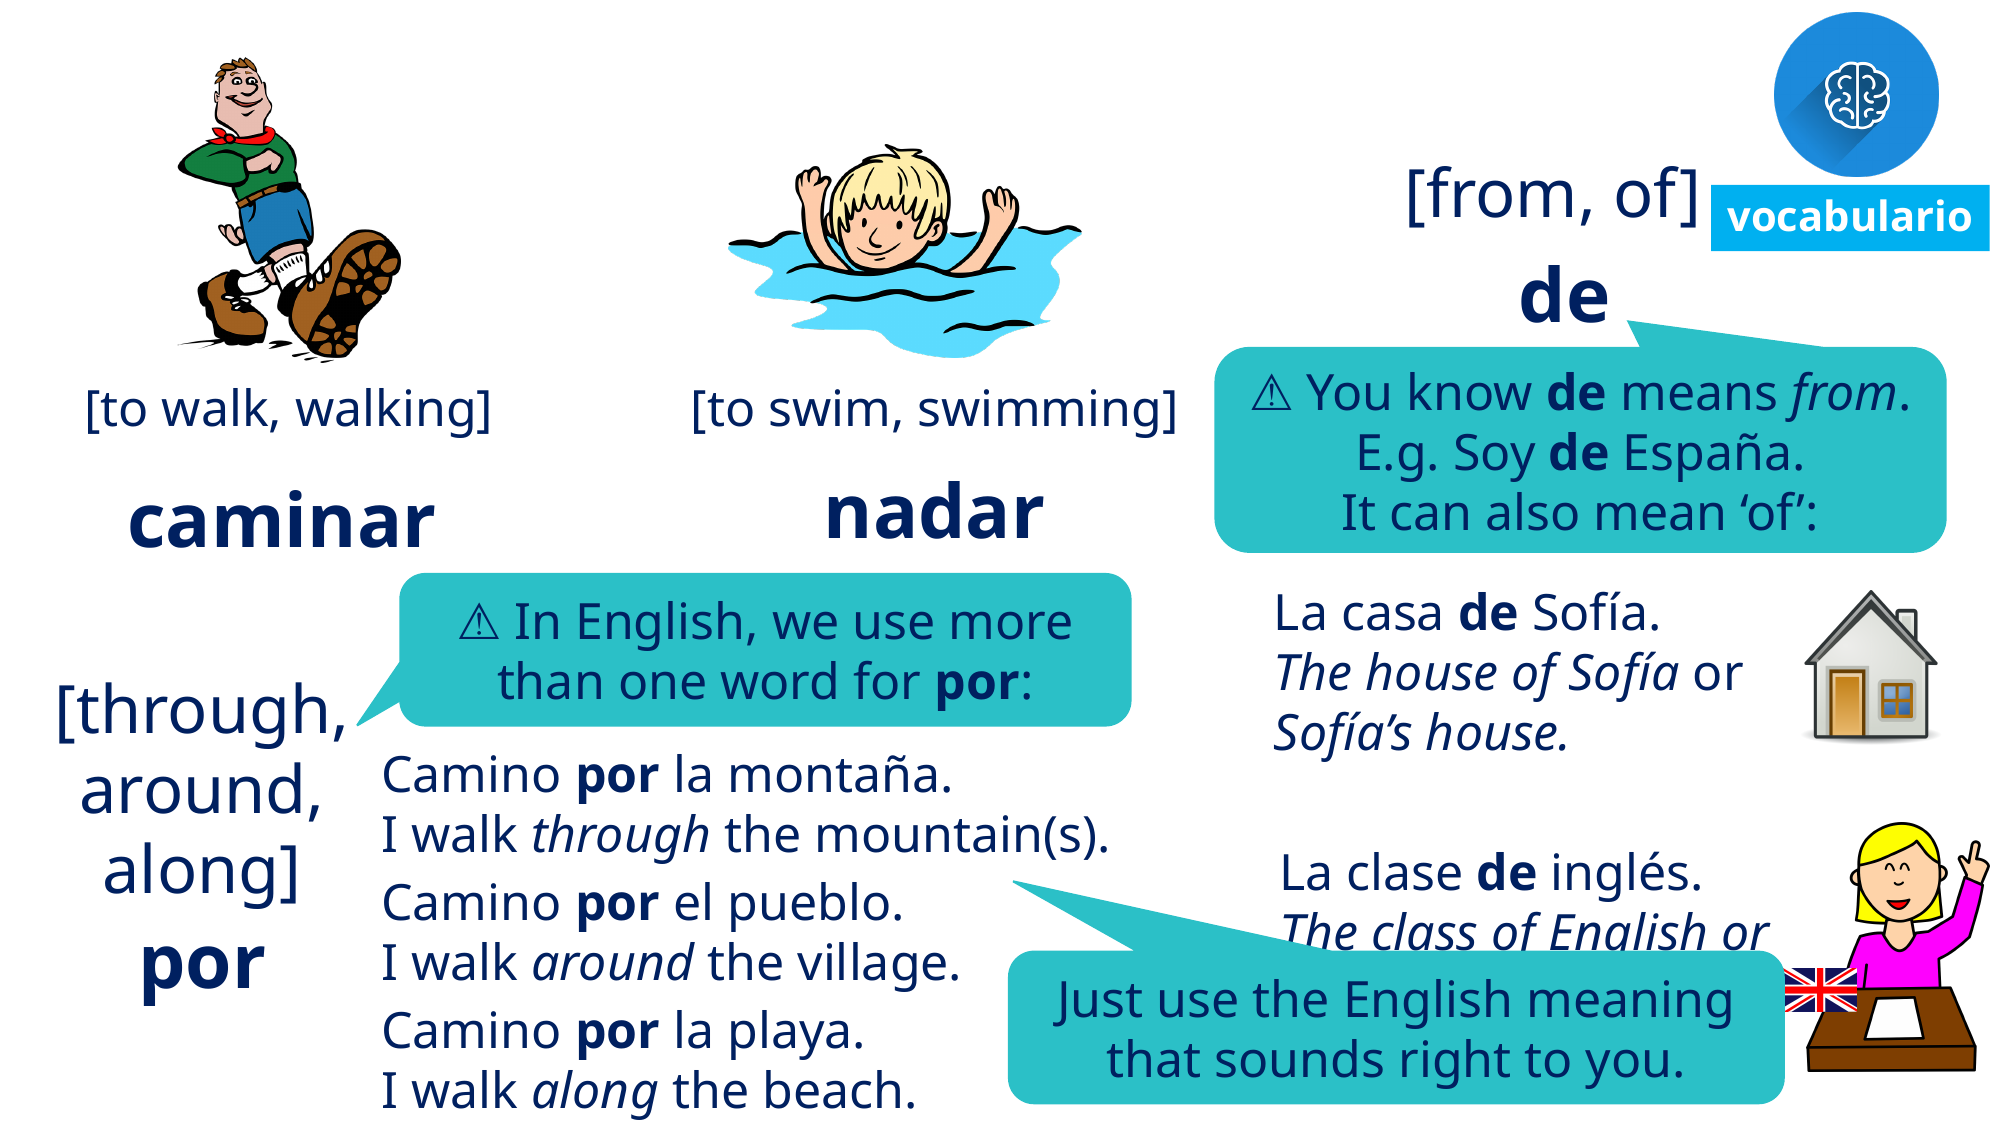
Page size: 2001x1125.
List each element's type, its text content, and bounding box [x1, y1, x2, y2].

title vocabulario [1711, 184, 1990, 252]
picture [1774, 12, 1939, 177]
text_box Camino por la montaña. I walk through the mountain(s). [366, 734, 1172, 862]
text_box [1783, 822, 1991, 1073]
picture [1800, 590, 1942, 747]
text_box La casa de Sofía. The house of Sofía or Sofía’s house. [1259, 573, 2000, 768]
text_box Camino por la playa. I walk along the beach. [366, 991, 1172, 1125]
text_box Camino por el pueblo. I walk around the village. [366, 862, 1172, 991]
text_box [from, of] [1325, 143, 1781, 238]
text_box ⚠ You know de means from. E.g. Soy de España. It can also mean ‘of’: [1214, 342, 1947, 553]
text_box caminar [54, 465, 510, 571]
text_box por [0, 915, 366, 1012]
text_box nadar [706, 456, 1163, 561]
text_box [through, around, along] [0, 659, 430, 915]
text_box Just use the English meaning that sounds right to you. [1007, 880, 1785, 1105]
text_box de [1336, 240, 1793, 346]
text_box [628, 144, 1241, 446]
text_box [61, 57, 517, 445]
text_box La clase de inglés. The class of English or The English class. [1264, 832, 1783, 965]
text_box ⚠ In English, we use more than one word for por: [356, 572, 1132, 727]
